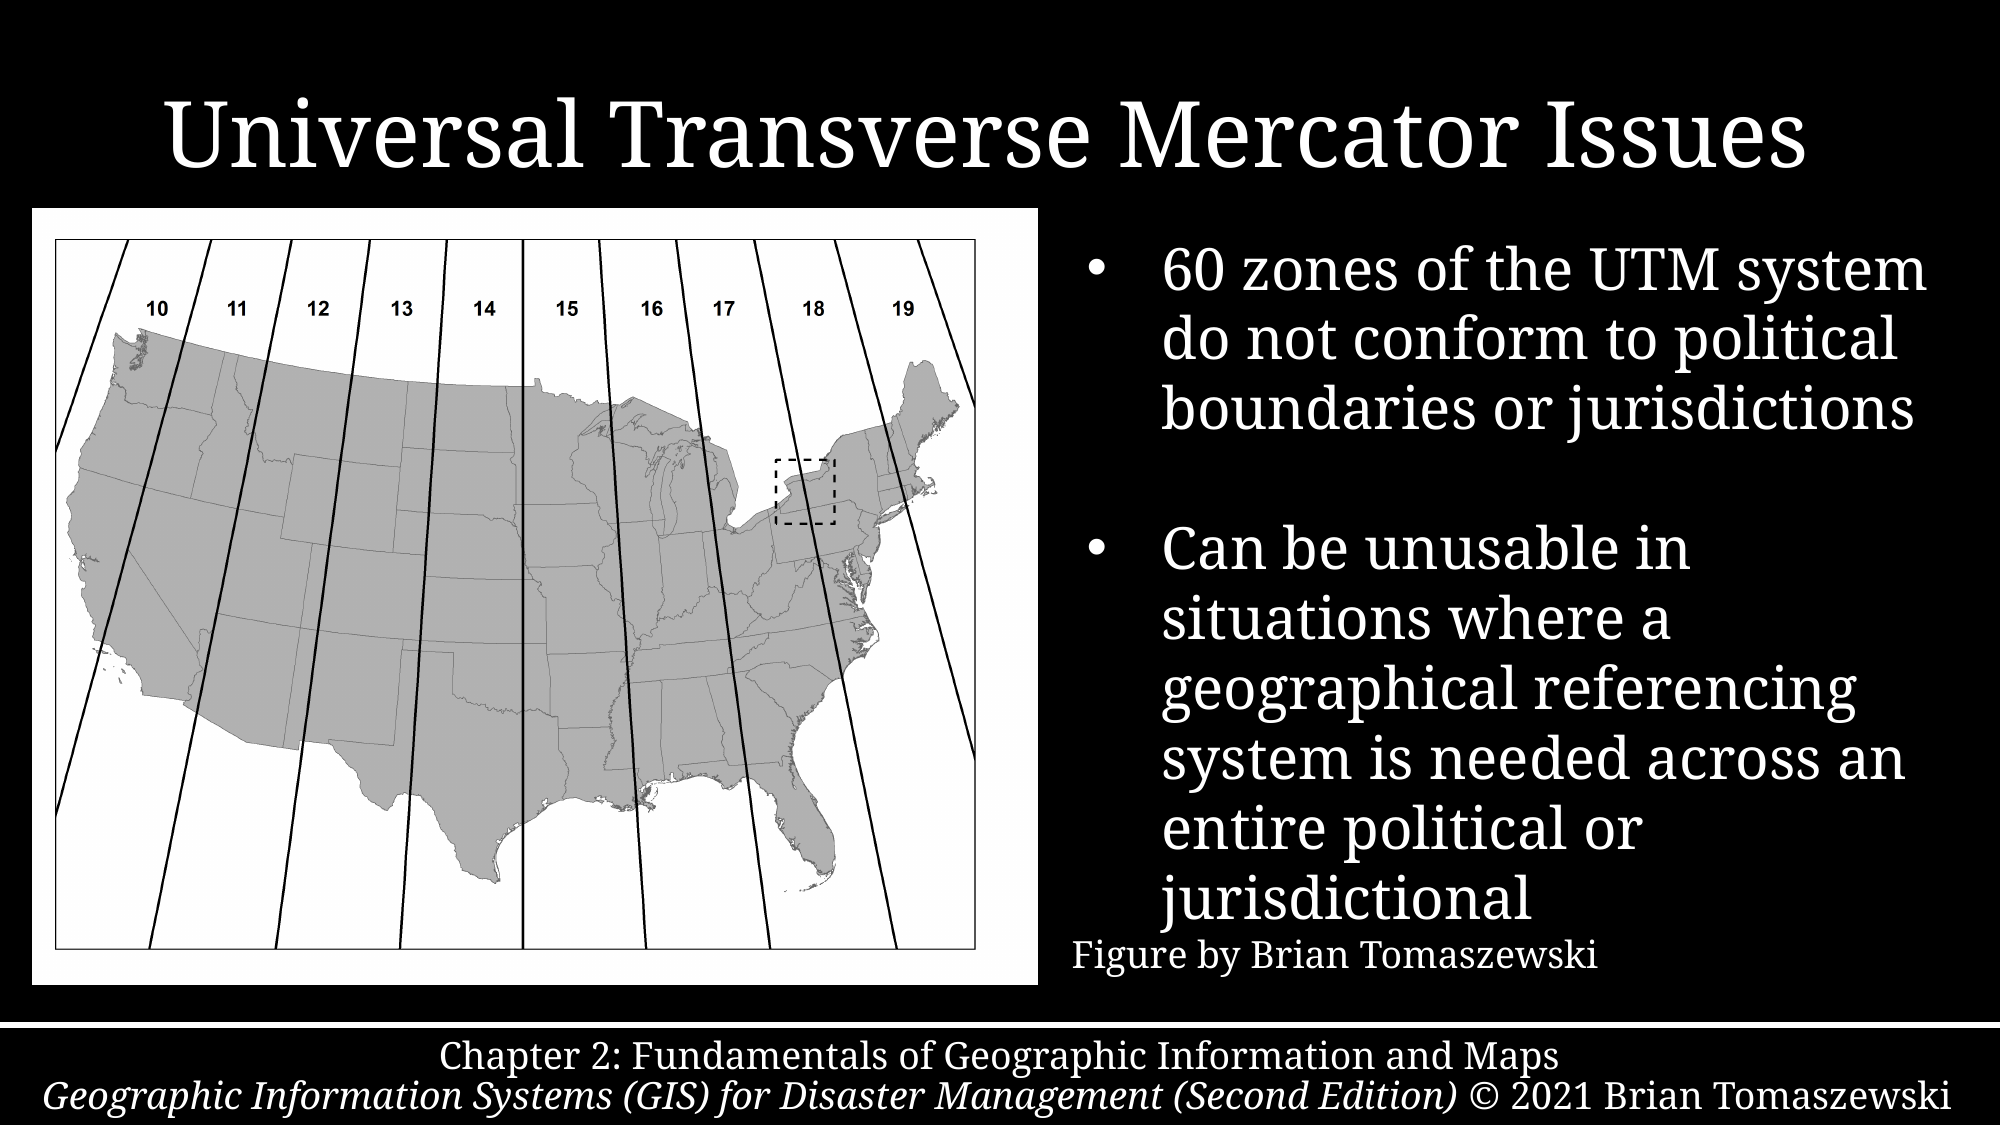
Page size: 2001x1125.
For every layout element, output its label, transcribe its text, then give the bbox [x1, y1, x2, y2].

title Universal Transverse Mercator Issues [0, 37, 2000, 225]
text_box 60 zones of the UTM system do not conform to political boundaries or jurisdictions Can be unusable in situations where a geographical referencing system is needed across an entire political or jurisdictional [1071, 224, 1985, 939]
text_box Figure by Brian Tomaszewski [1056, 924, 1614, 984]
picture [32, 208, 1038, 985]
